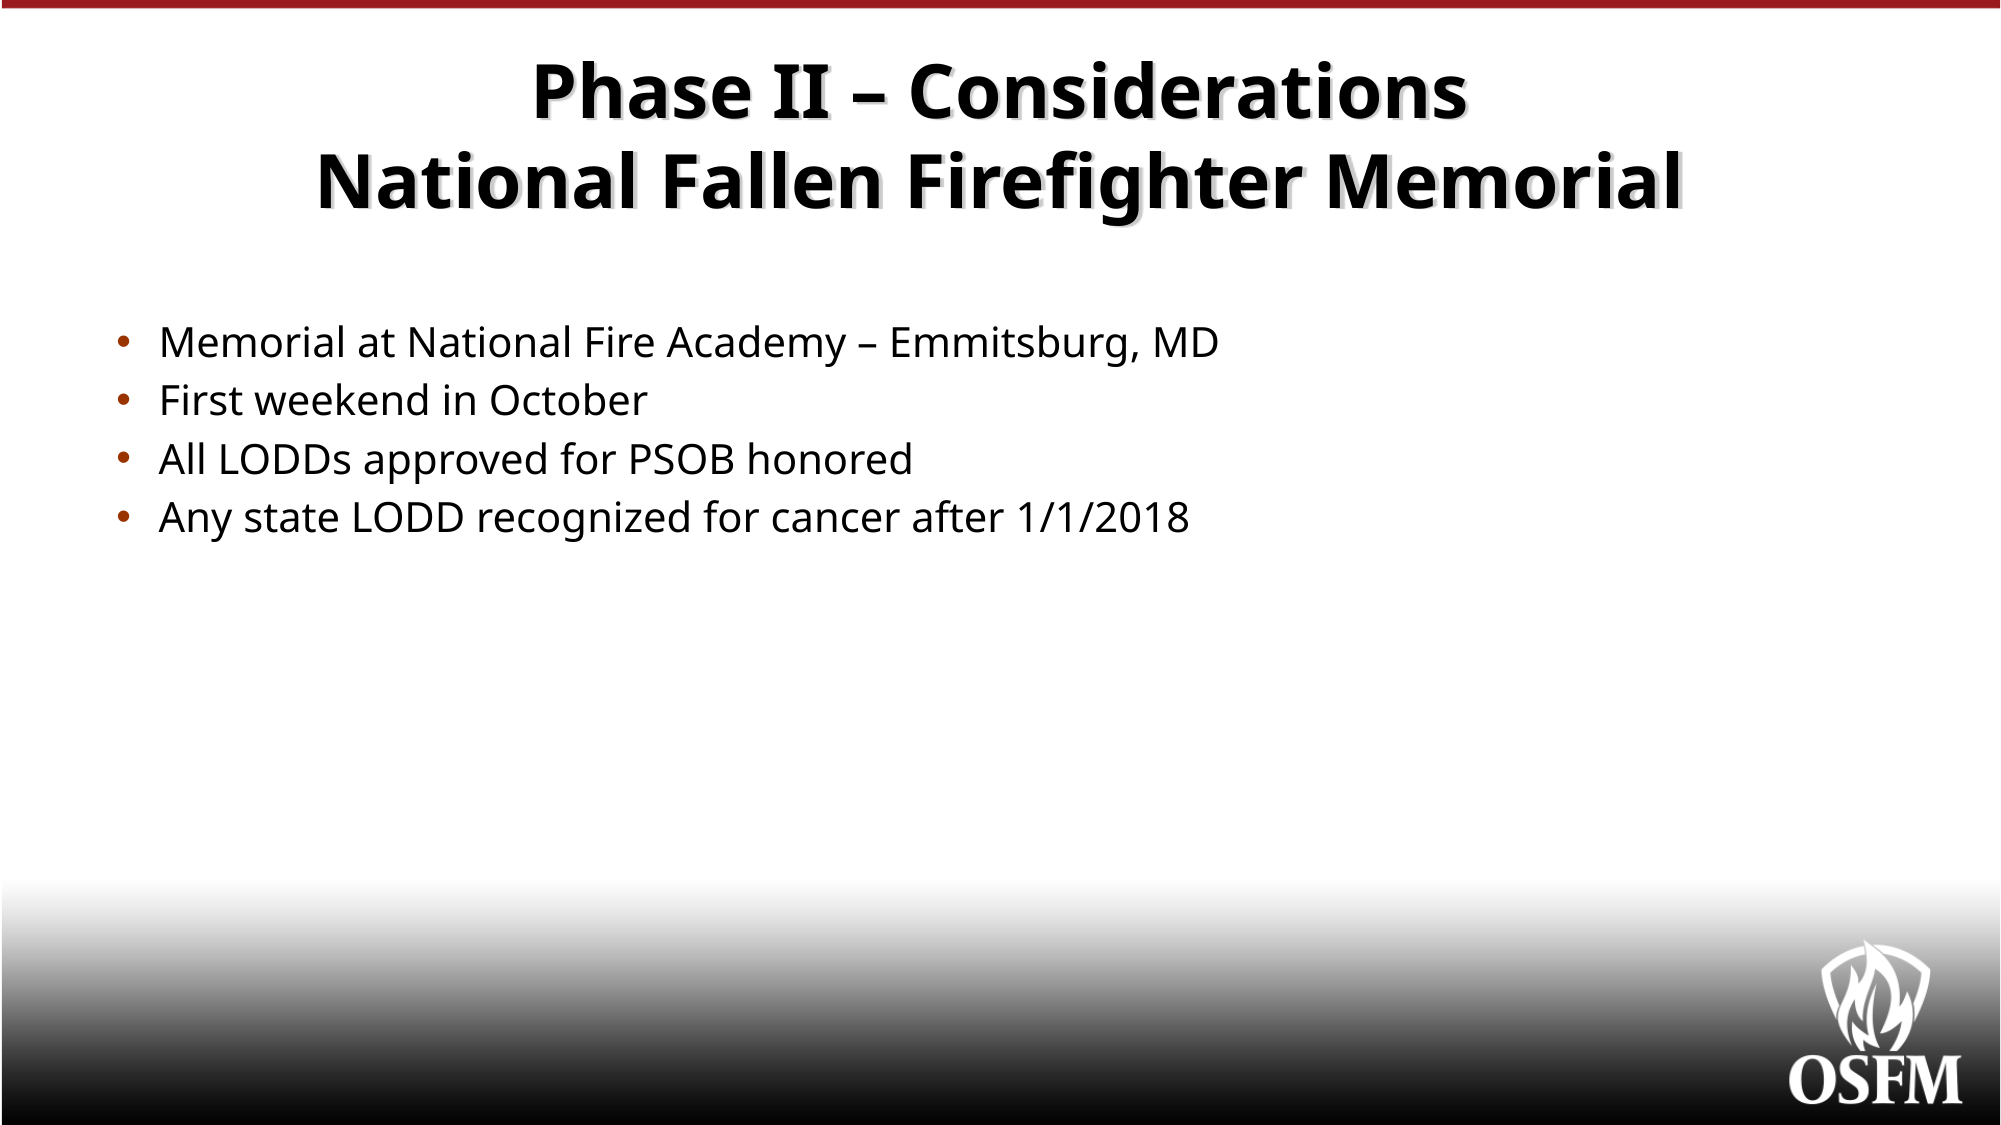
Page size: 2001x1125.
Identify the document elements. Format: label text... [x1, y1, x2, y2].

list Memorial at National Fire Academy – Emmitsburg, MD First weekend in October All LODDs approved for PSOB honored Any state LODD recognized for cancer after 1/1/2018 [101, 308, 1899, 1125]
picture [1, 0, 2001, 1125]
title Phase II – Considerations National Fallen Firefighter Memorial [0, 36, 2000, 234]
